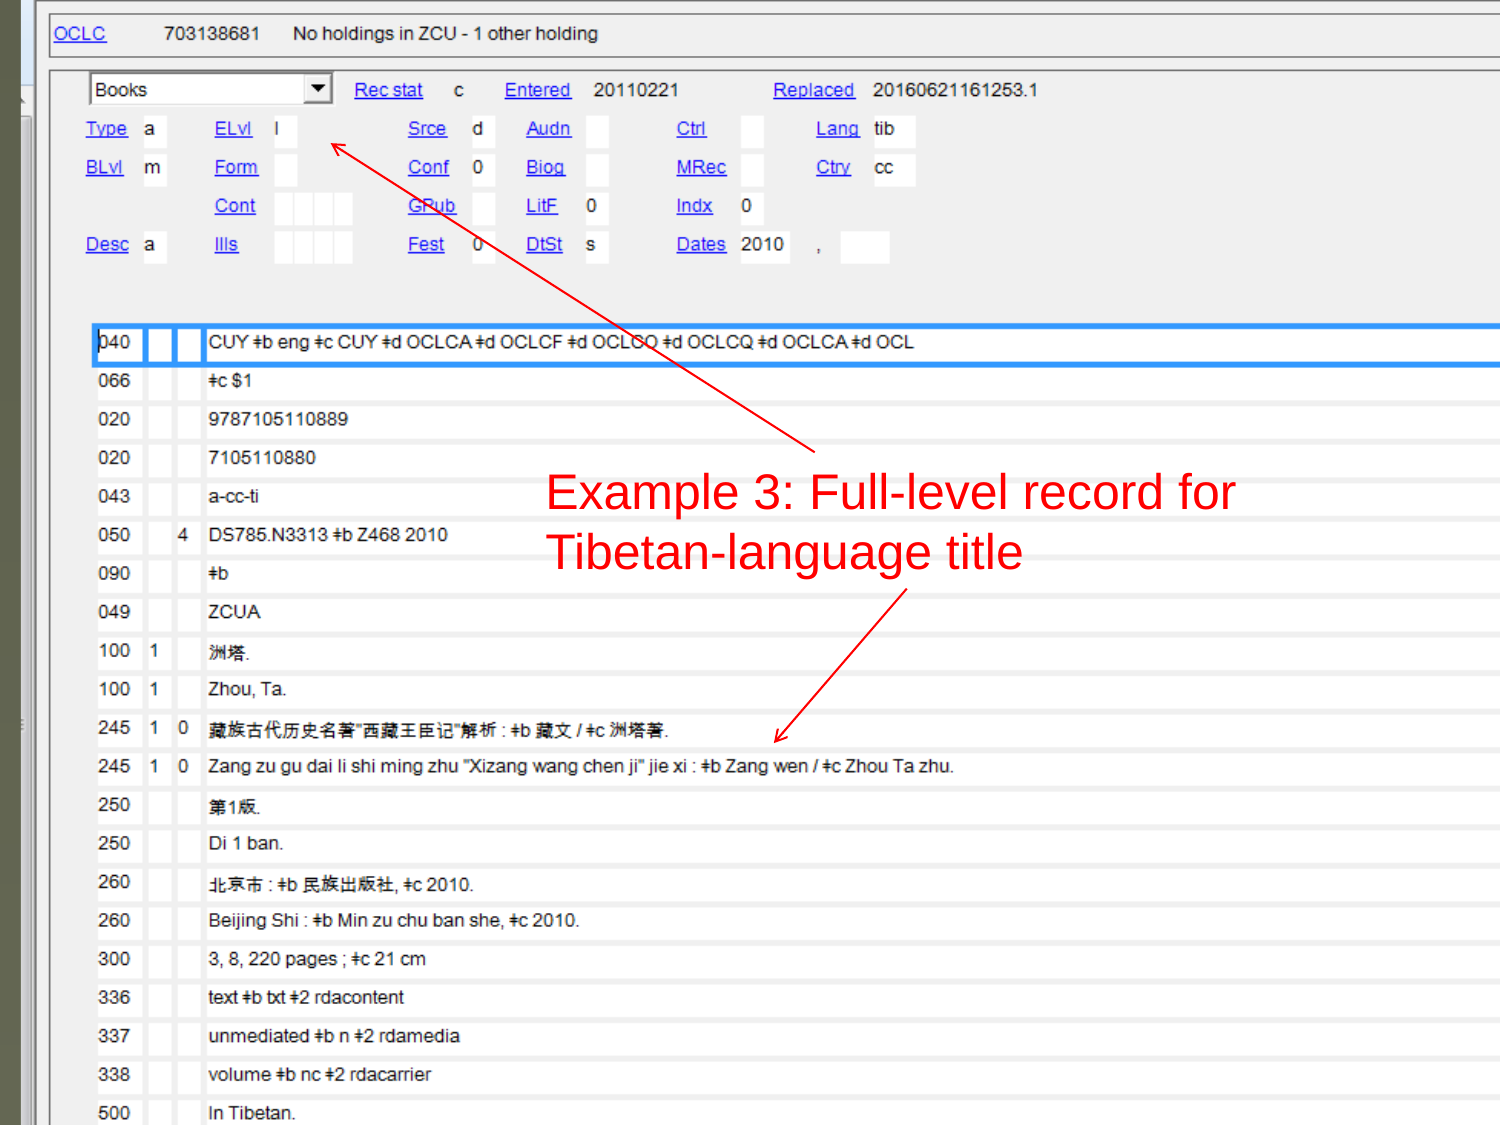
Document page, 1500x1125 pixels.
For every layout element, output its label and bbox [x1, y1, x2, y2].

text_box [773, 588, 908, 744]
picture [20, 0, 1500, 1125]
text_box [330, 142, 816, 453]
